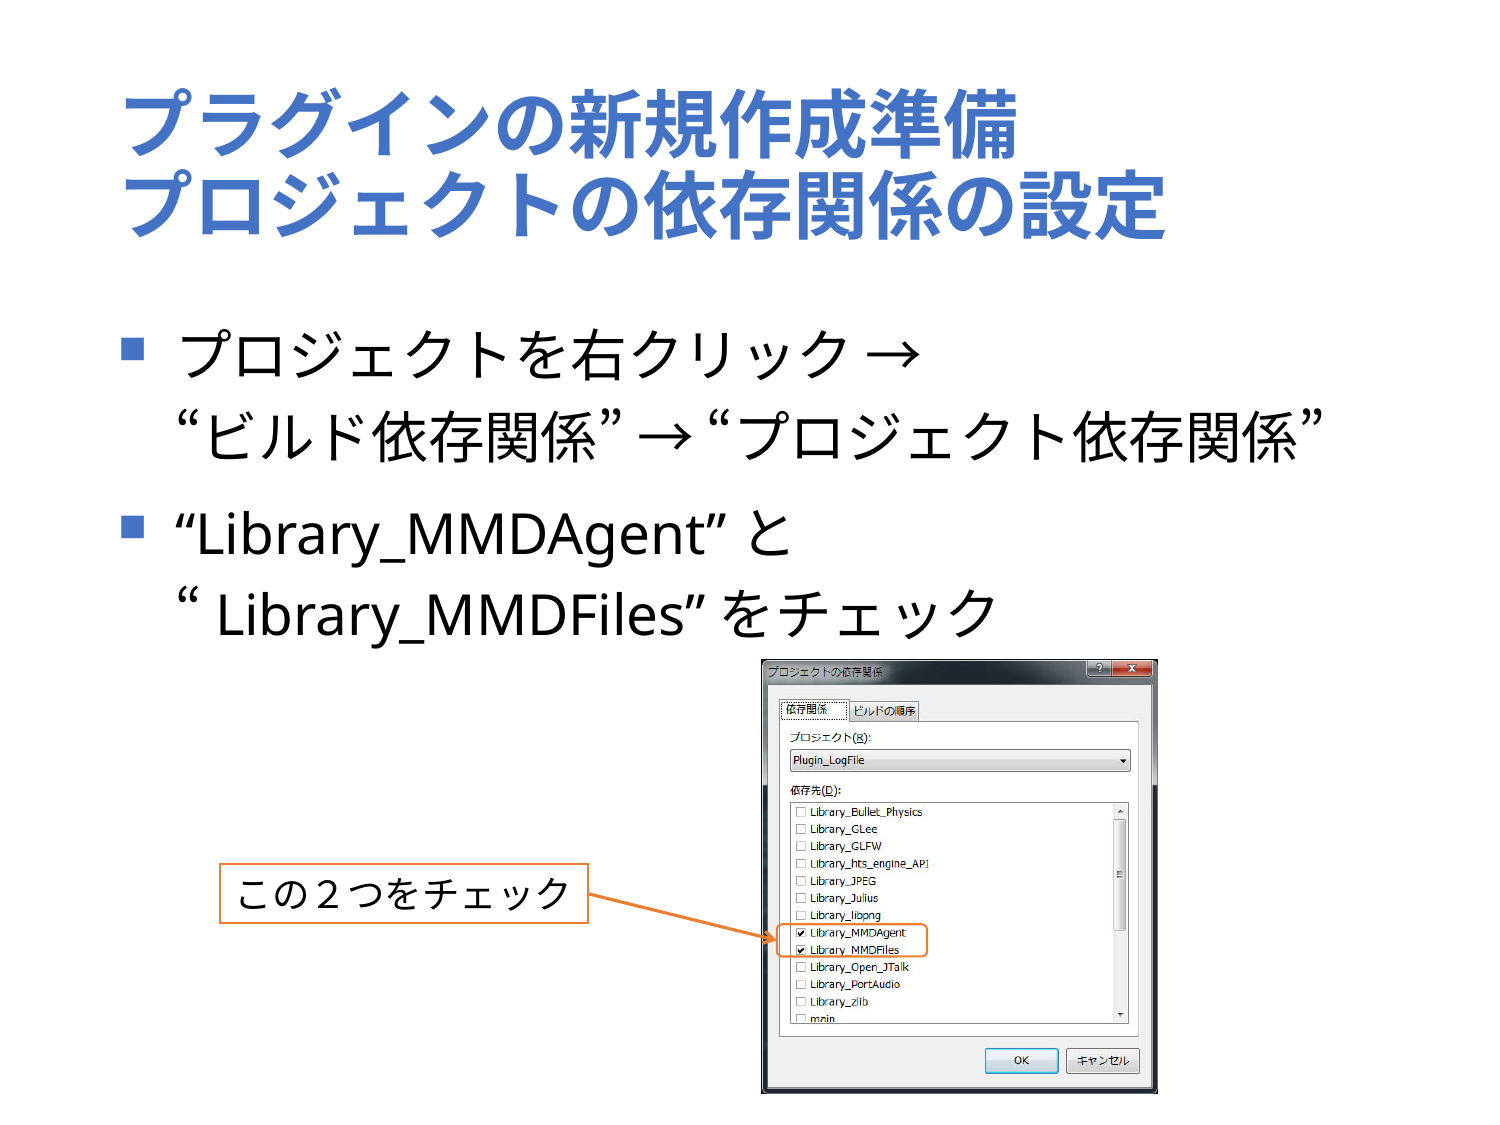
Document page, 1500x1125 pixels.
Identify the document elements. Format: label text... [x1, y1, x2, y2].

list プロジェクトを右クリック → “ビルド依存関係” → “プロジェクト依存関係” “Library_MMDAgent”と “Library_MMDFiles”をチェック [103, 299, 1397, 657]
title プラグインの新規作成準備 プロジェクトの依存関係の設定 [103, 59, 1397, 278]
picture [761, 659, 1158, 1094]
text_box この２つをチェック [219, 863, 589, 924]
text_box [589, 894, 777, 941]
